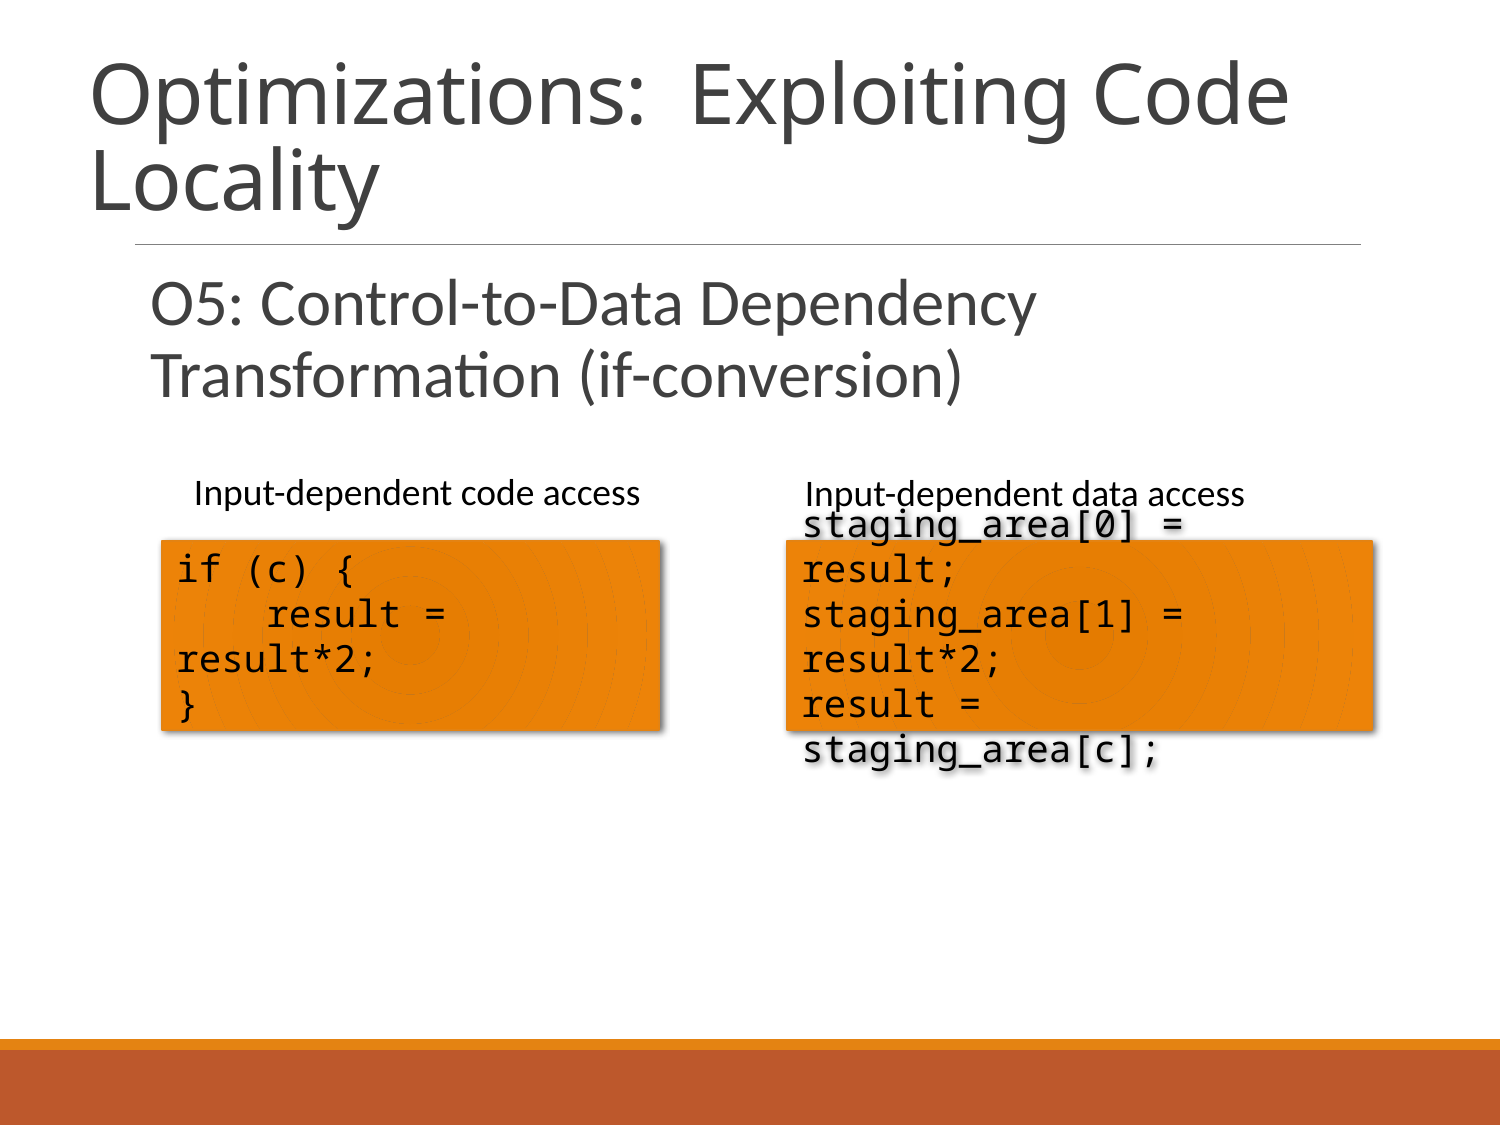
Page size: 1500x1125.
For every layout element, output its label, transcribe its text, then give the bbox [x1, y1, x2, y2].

list O5: Control-to-Data Dependency Transformation (if-conversion) [135, 260, 1373, 921]
text_box Input-dependent data access [790, 461, 1261, 522]
text_box staging_area[0] = result; staging_area[1] = result*2; result = staging_area[c]; [786, 540, 1373, 731]
title Optimizations: Exploiting Code Locality [73, 47, 1481, 235]
text_box if (c) { result = result*2; } [161, 540, 660, 731]
text_box Input-dependent code access [179, 460, 657, 521]
